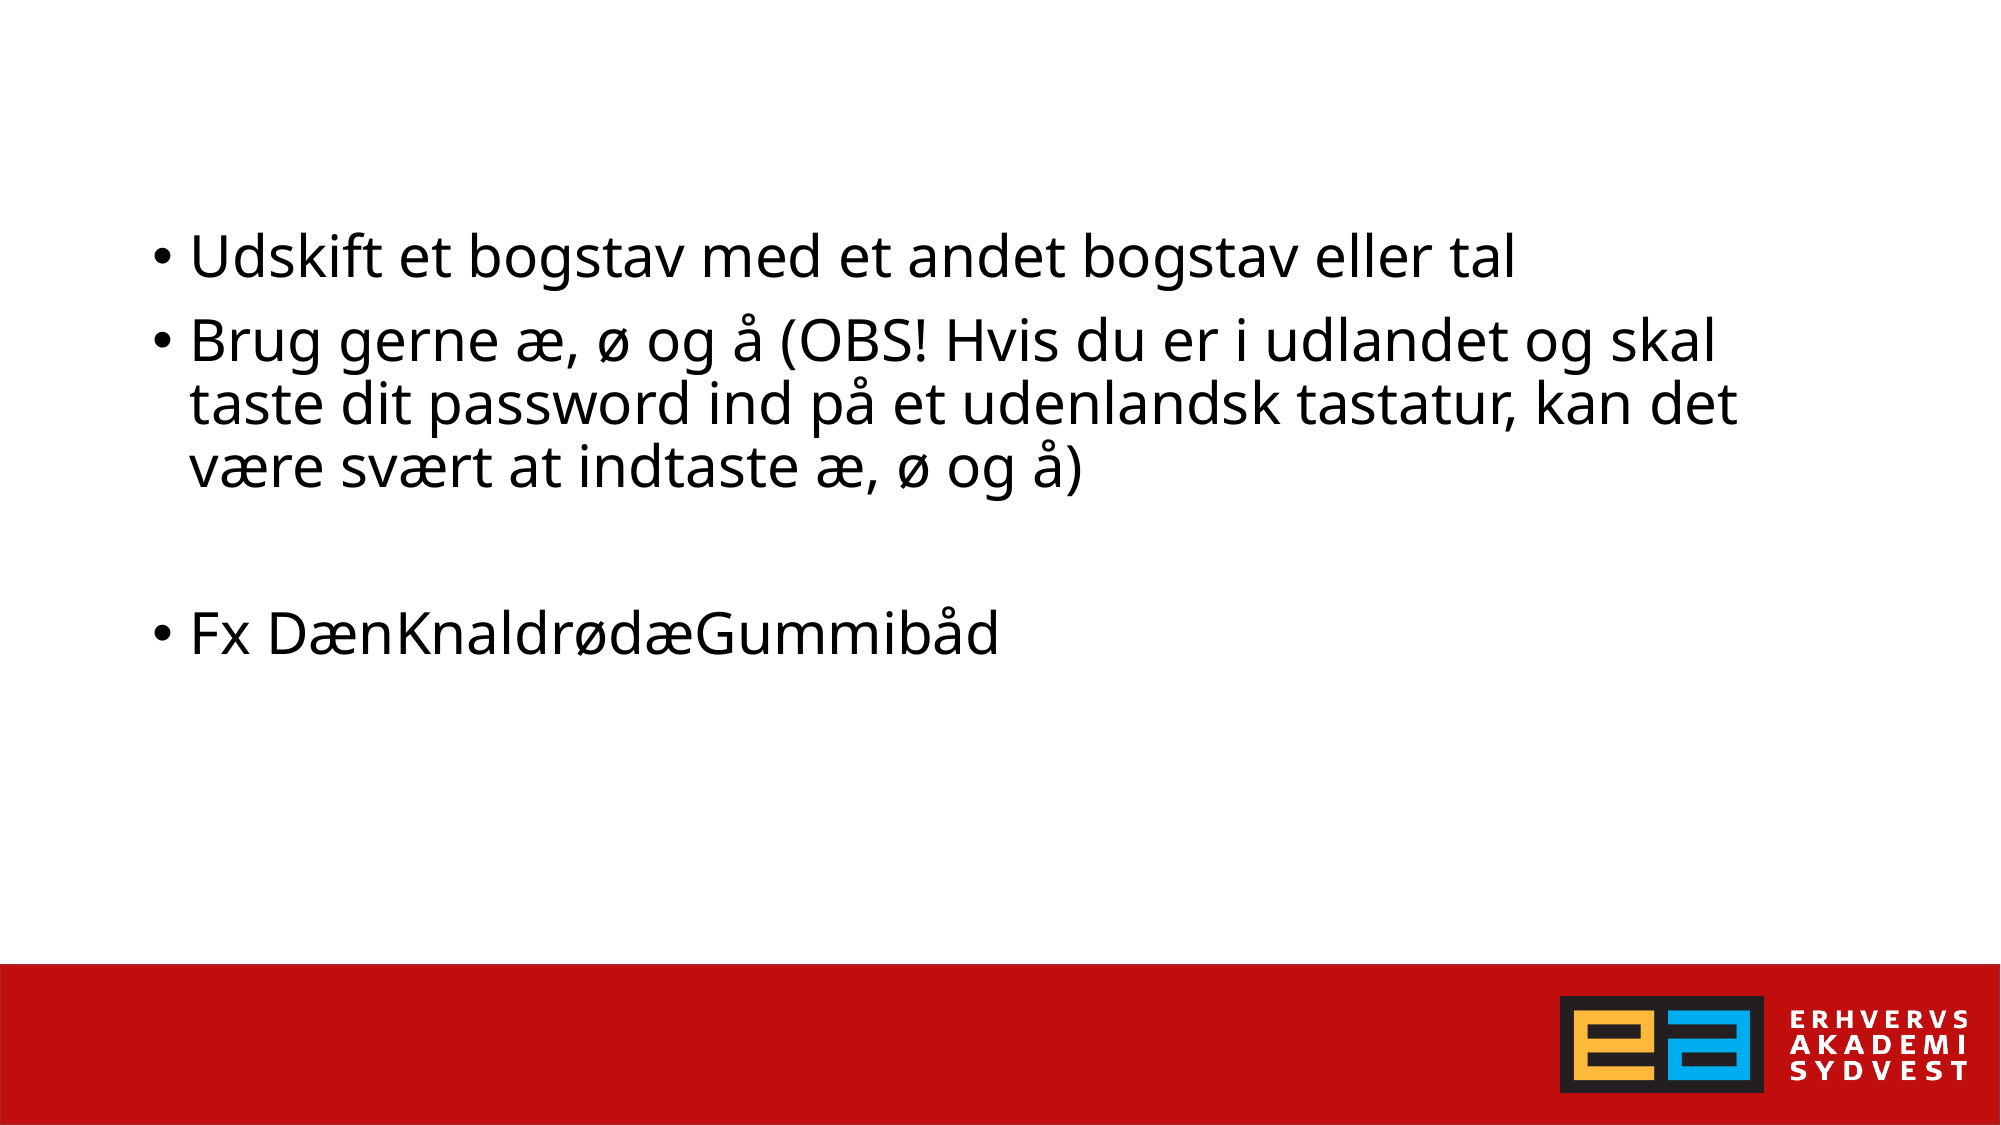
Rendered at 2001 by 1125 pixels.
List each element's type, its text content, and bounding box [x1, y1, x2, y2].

list Udskift et bogstav med et andet bogstav eller tal Brug gerne æ, ø og å (OBS! Hvis du er i udlandet og skal taste dit password ind på et udenlandsk tastatur, kan det være svært at indtaste æ, ø og å) Fx DænKnaldrødæGummibåd [137, 220, 1863, 926]
